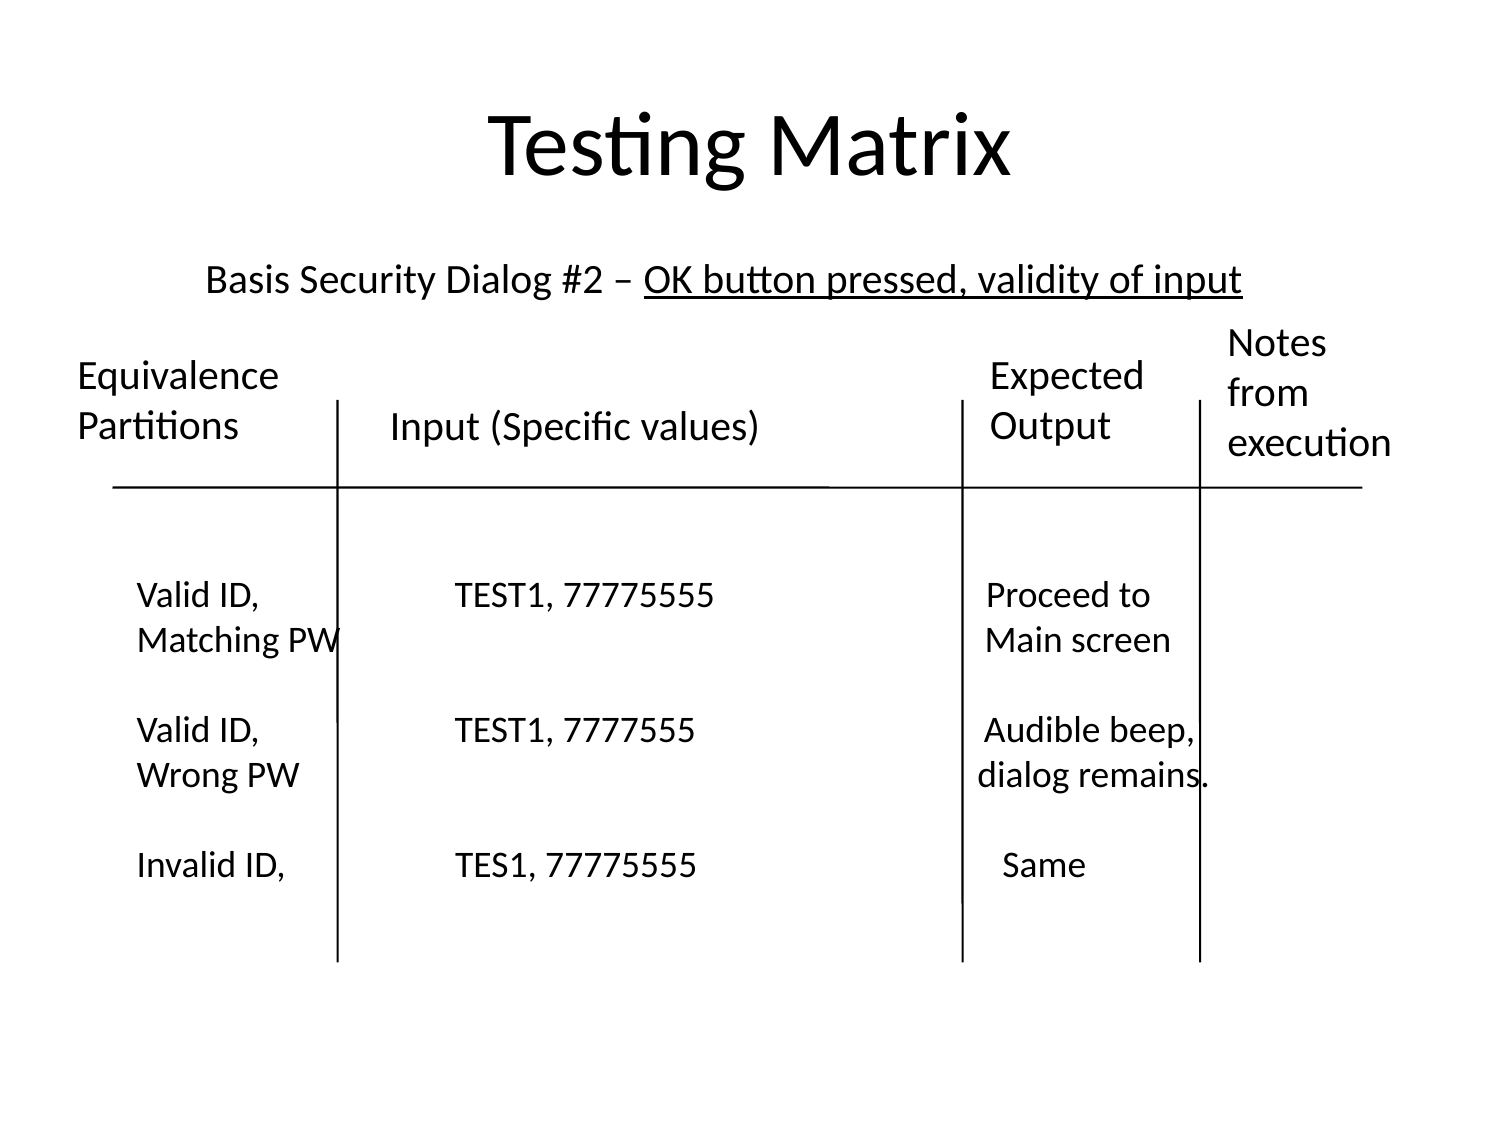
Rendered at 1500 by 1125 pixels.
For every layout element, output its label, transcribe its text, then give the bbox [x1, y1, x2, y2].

title Testing Matrix [75, 45, 1425, 233]
text_box Notes from execution [1212, 307, 1425, 473]
text_box Basis Security Dialog #2 – OK button pressed, validity of input [190, 243, 1288, 309]
text_box Expected Output [974, 340, 1188, 456]
text_box Valid ID, TEST1, 77775555 Proceed to Matching PW Main screen Valid ID, TEST1, 7777555 Audible beep, Wrong PW dialog remains. Invalid ID, TES1, 77775555 Same [121, 562, 1228, 983]
text_box Input (Specific values) [375, 391, 863, 456]
text_box Equivalence Partitions [62, 340, 319, 456]
